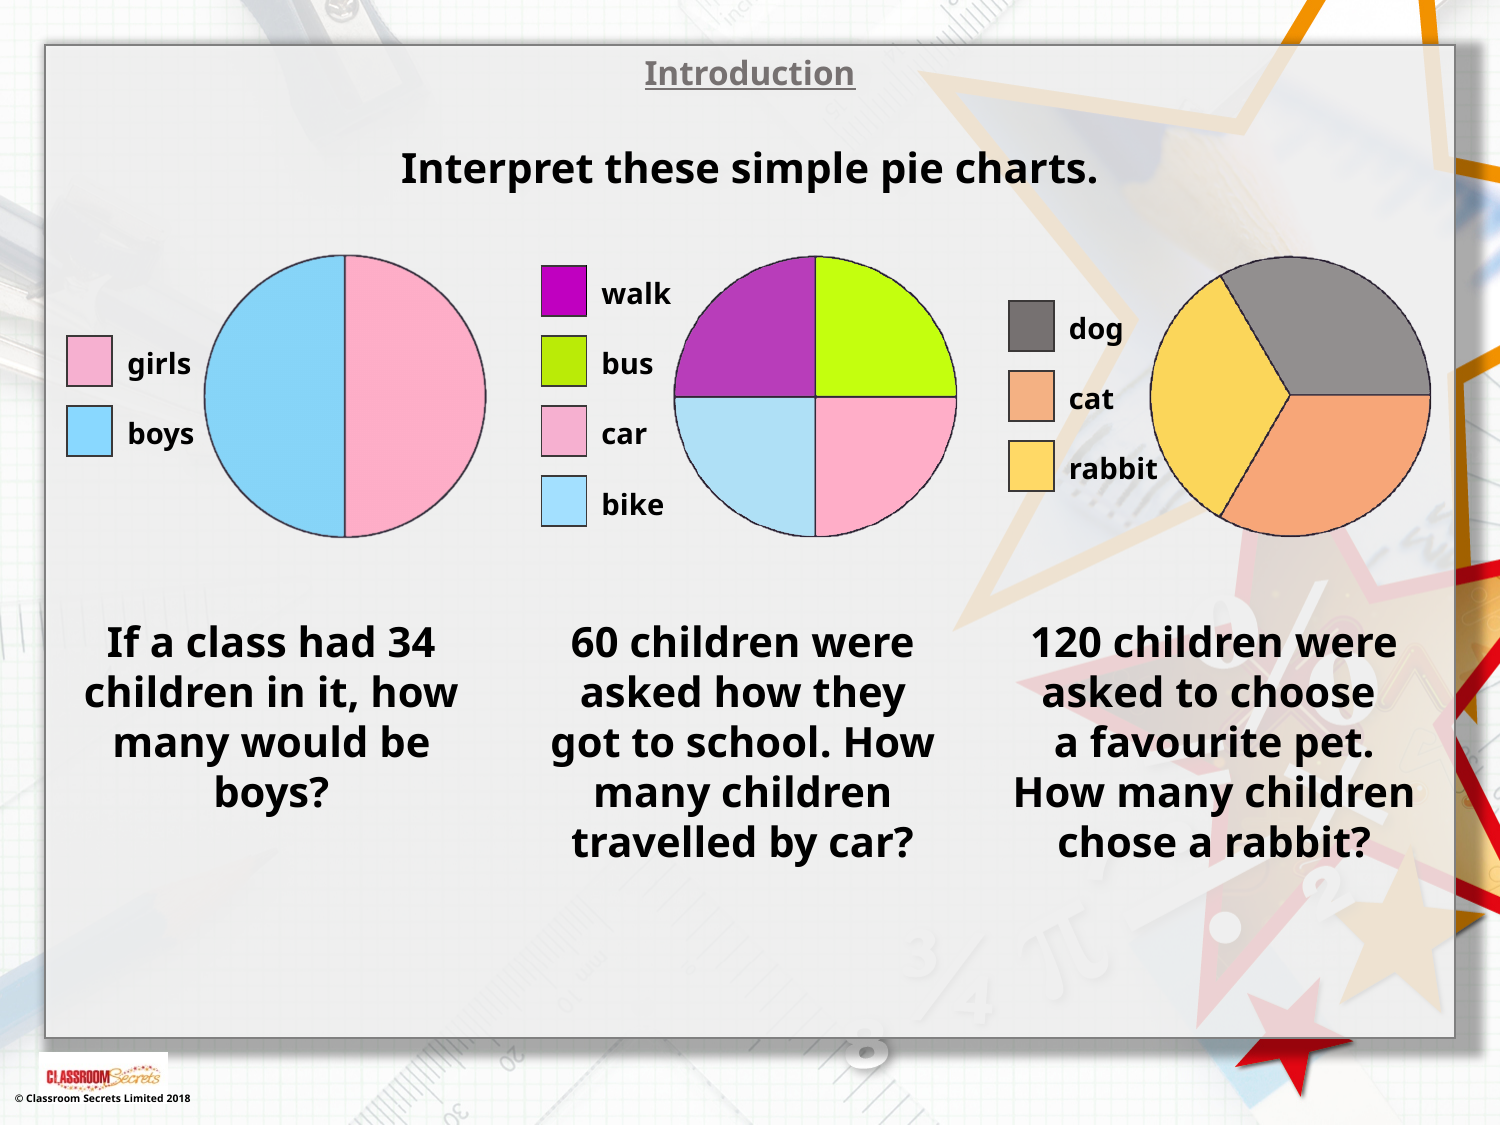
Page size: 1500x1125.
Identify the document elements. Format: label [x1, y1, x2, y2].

picture [0, 0, 1500, 1125]
text_box [0, 1052, 207, 1114]
